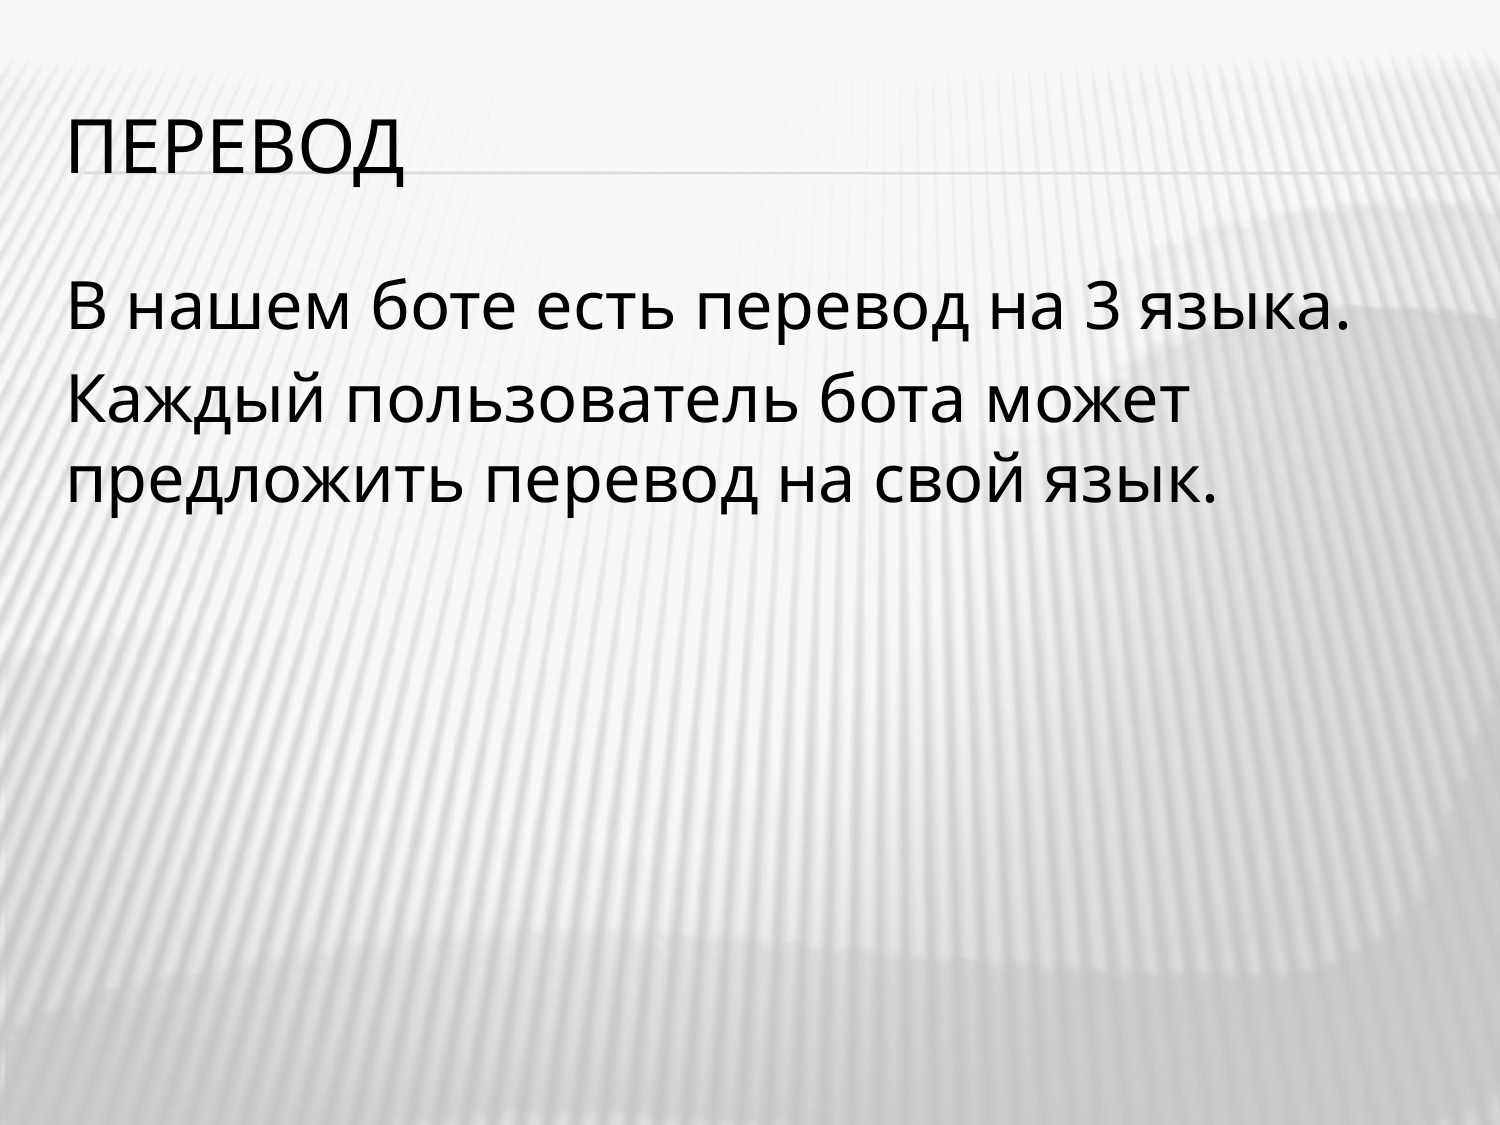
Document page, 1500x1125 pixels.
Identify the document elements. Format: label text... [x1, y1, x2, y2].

list В нашем боте есть перевод на 3 языка. Каждый пользователь бота может предложить перевод на свой язык. [49, 254, 1476, 998]
title Перевод [50, 75, 1475, 213]
